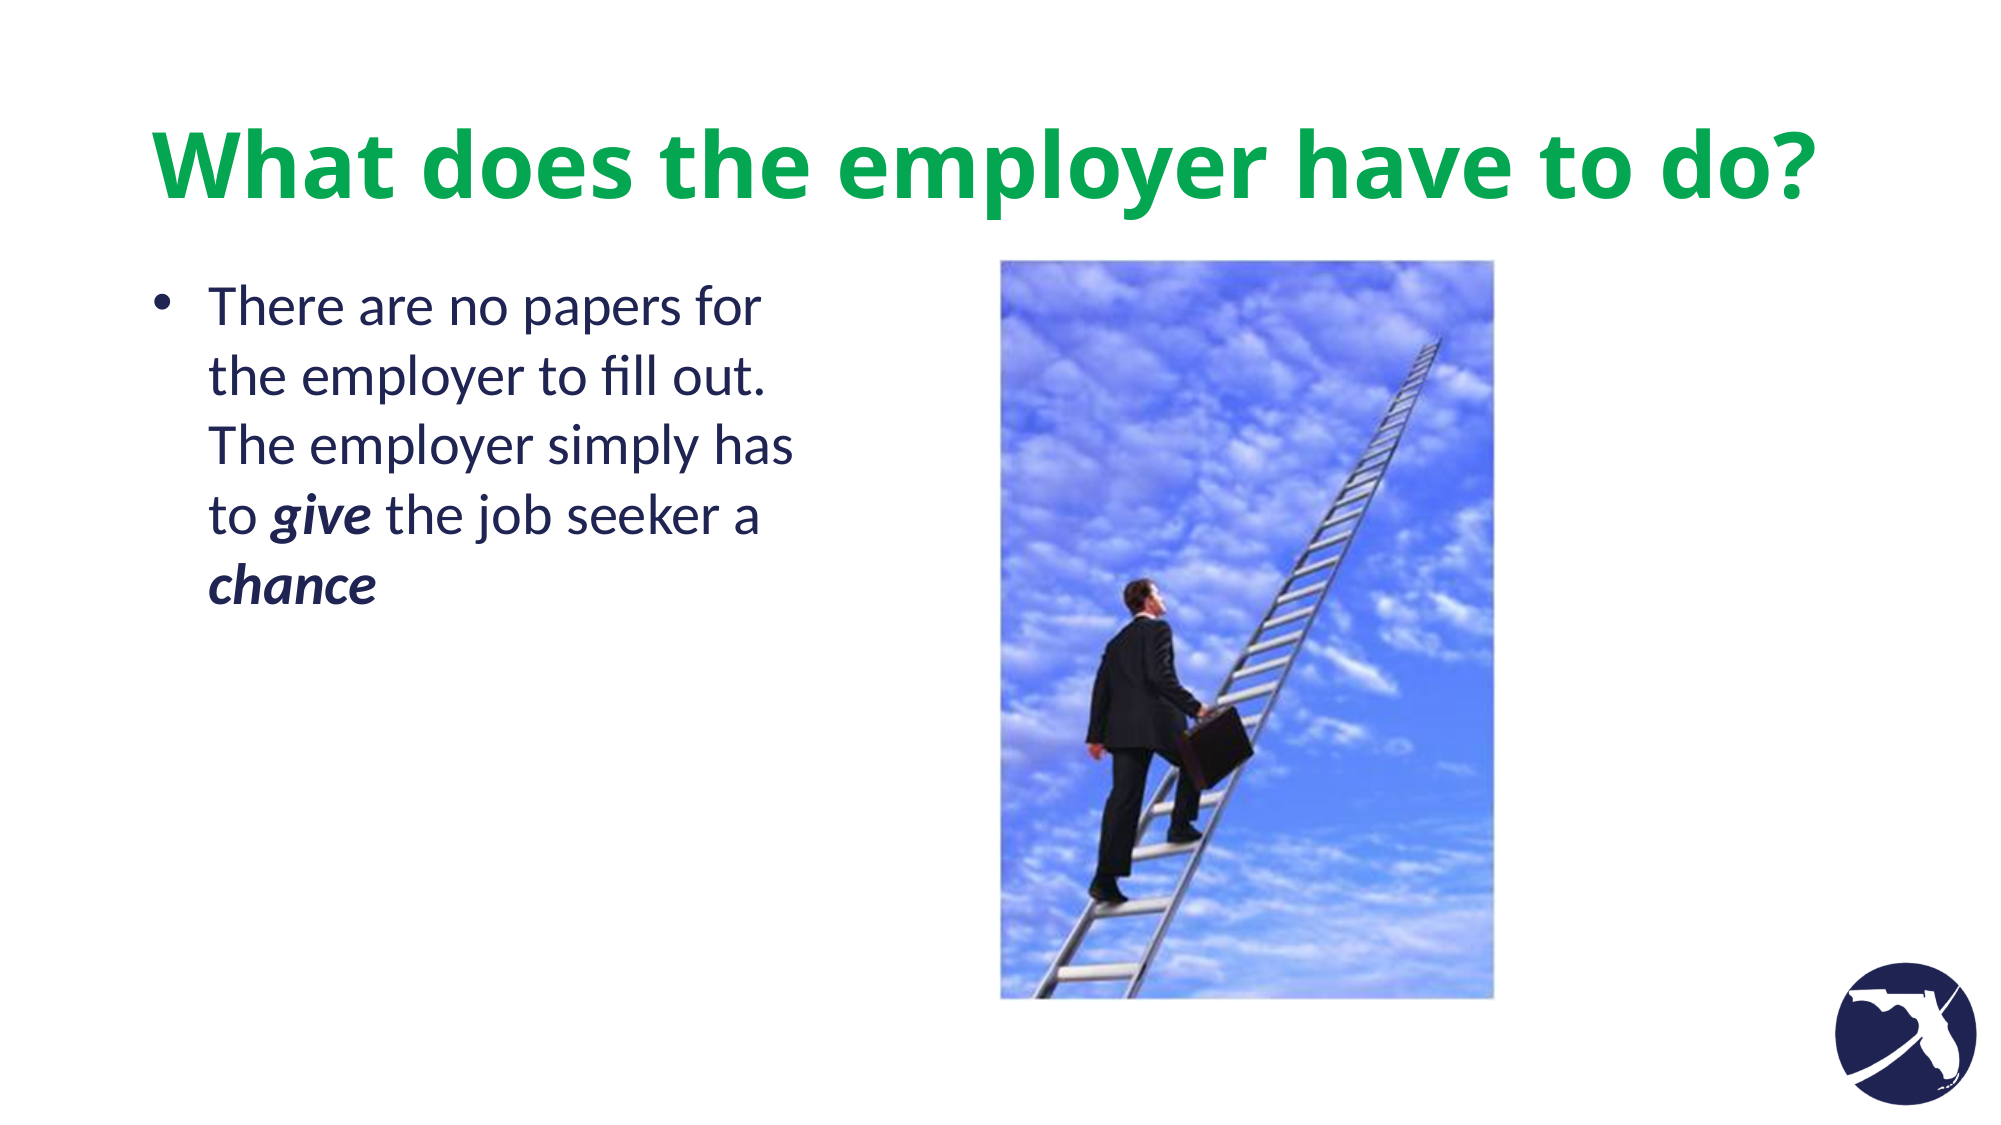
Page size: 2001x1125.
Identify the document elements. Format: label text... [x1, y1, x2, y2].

picture [1834, 961, 1979, 1109]
text_box There are no papers for the employer to fill out. The employer simply has to give the job seeker a chance [137, 259, 856, 866]
title What does the employer have to do? [137, 59, 1863, 278]
picture [999, 259, 1496, 1001]
